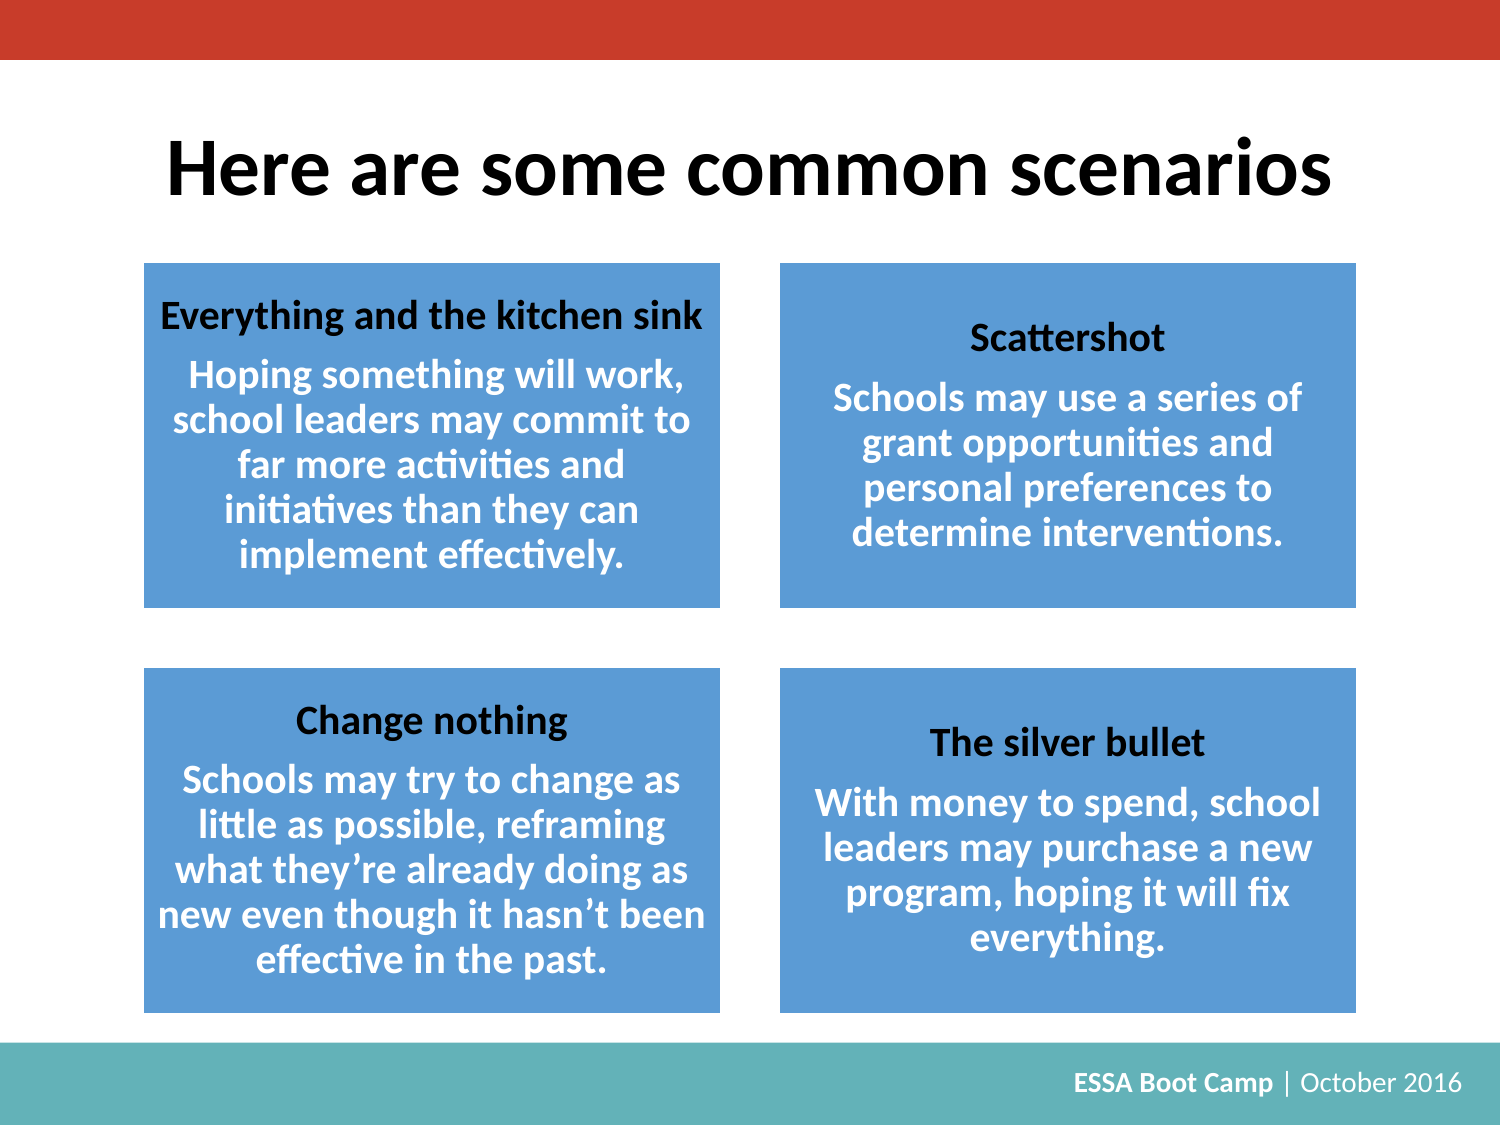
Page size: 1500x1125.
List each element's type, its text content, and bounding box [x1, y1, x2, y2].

title Here are some common scenarios [103, 59, 1397, 278]
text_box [142, 232, 1358, 1045]
